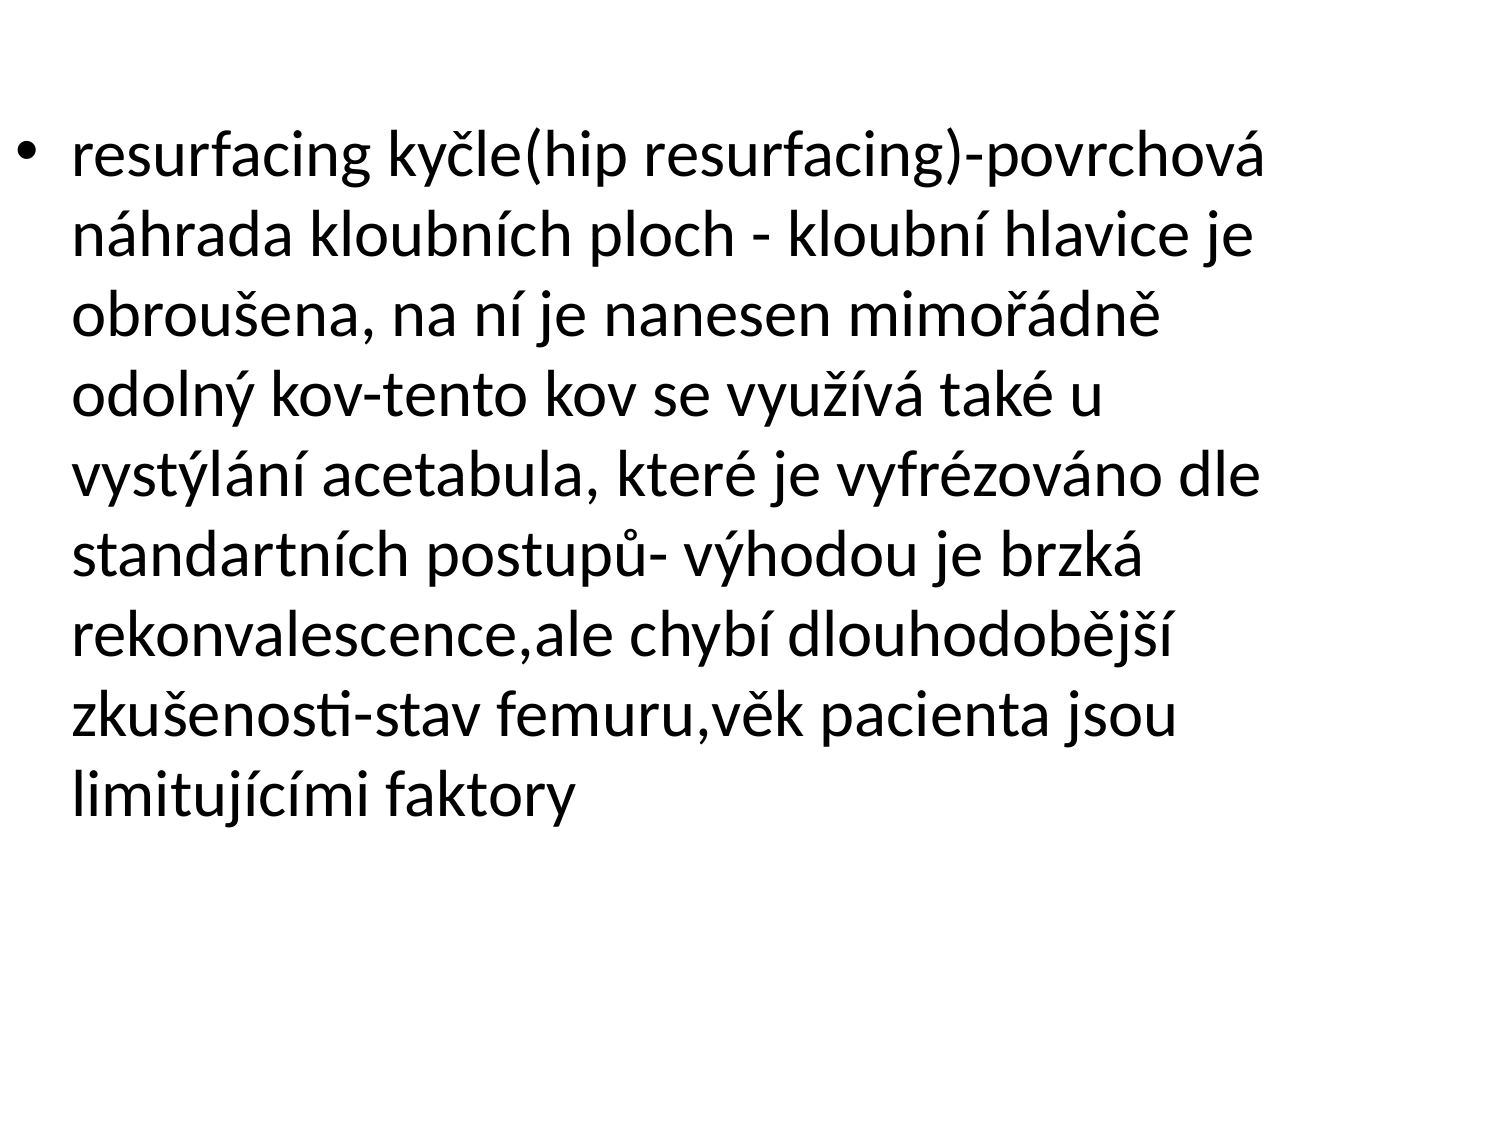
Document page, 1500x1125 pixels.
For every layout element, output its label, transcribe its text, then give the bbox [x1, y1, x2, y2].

list resurfacing kyčle(hip resurfacing)-povrchová náhrada kloubních ploch - kloubní hlavice je obroušena, na ní je nanesen mimořádně odolný kov-tento kov se využívá také u vystýlání acetabula, které je vyfrézováno dle standartních postupů- výhodou je brzká rekonvalescence,ale chybí dlouhodobější zkušenosti-stav femuru,věk pacienta jsou limitujícími faktory [0, 101, 1350, 1005]
